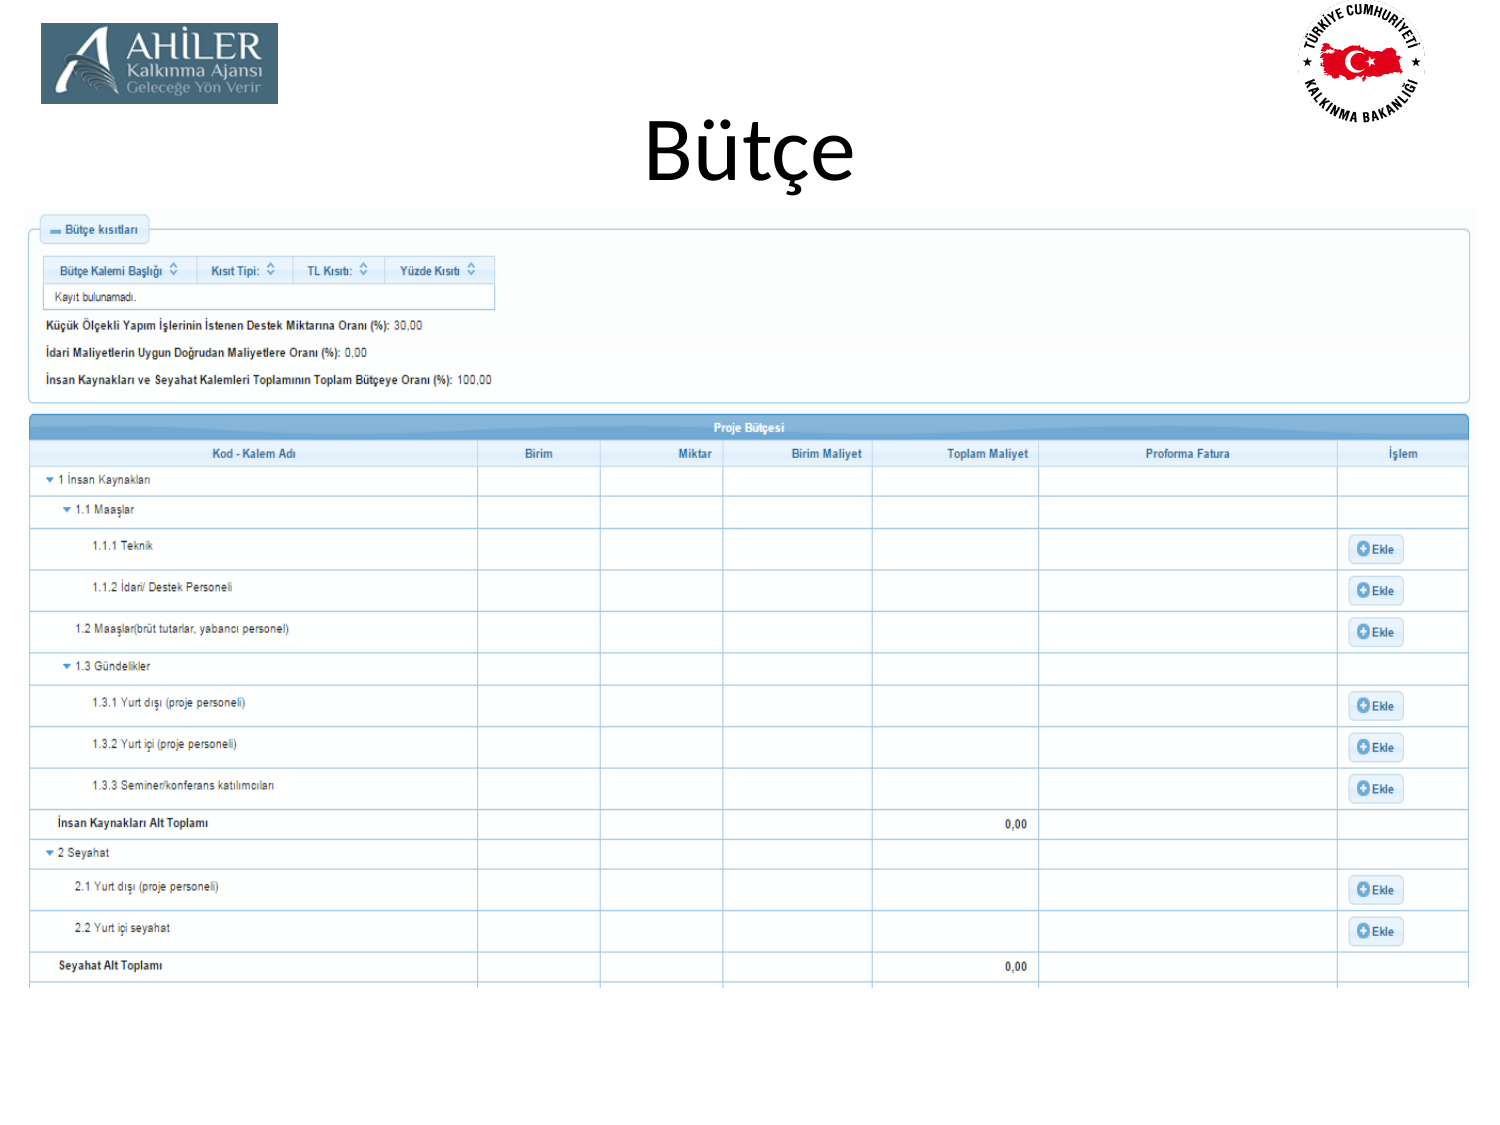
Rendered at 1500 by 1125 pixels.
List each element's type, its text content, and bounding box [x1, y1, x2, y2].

picture [1298, 0, 1425, 66]
picture [41, 23, 278, 104]
picture [23, 207, 1477, 988]
title Bütçe [75, 66, 1425, 206]
